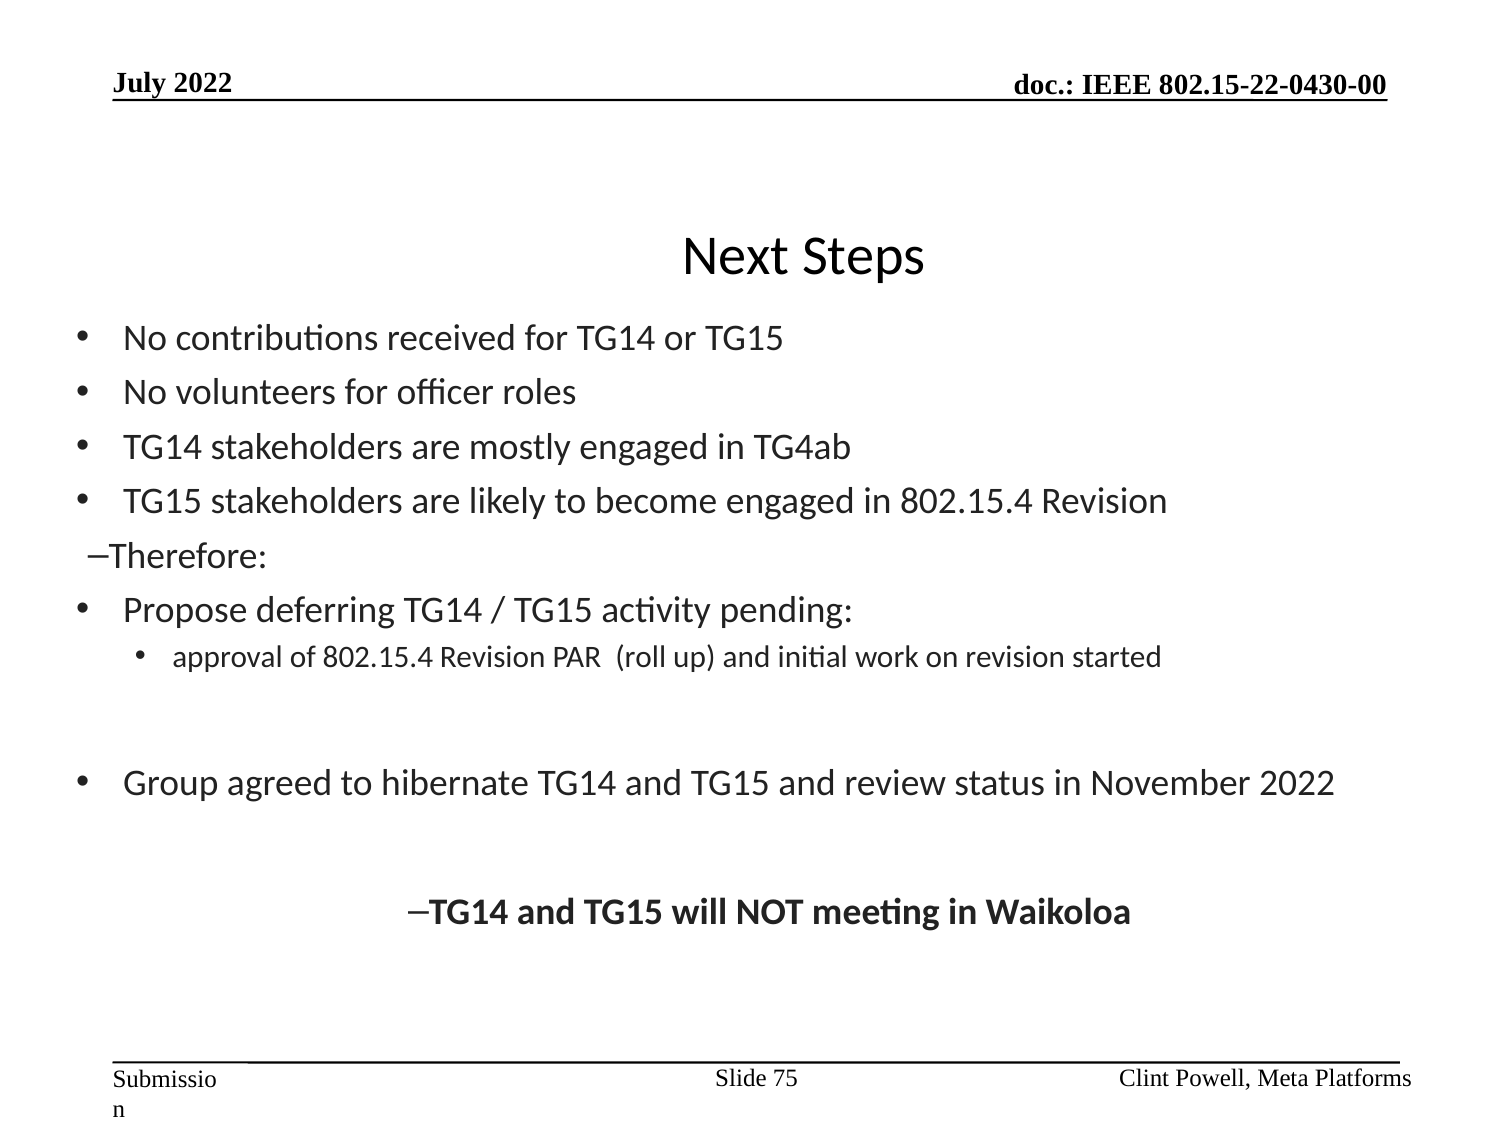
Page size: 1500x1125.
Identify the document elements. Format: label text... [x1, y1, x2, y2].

text_box July 2022 [112, 63, 233, 99]
text_box Slide 75 [681, 1054, 832, 1092]
title Next Steps [125, 224, 1399, 279]
text_box Clint Powell, Meta Platforms [914, 1054, 1428, 1092]
list No contributions received for TG14 or TG15 No volunteers for officer roles TG14 stakeholders are mostly engaged in TG4ab TG15 stakeholders are likely to become engaged in 802.15.4 Revision Therefore: Propose deferring TG14 / TG15 activity pending: approval of 802.15.4 Revision PAR (roll up) and initial work on revision started Group agreed to hibernate TG14 and TG15 and review status in November 2022 TG14 and TG15 will NOT meeting in Waikoloa [23, 305, 1468, 948]
